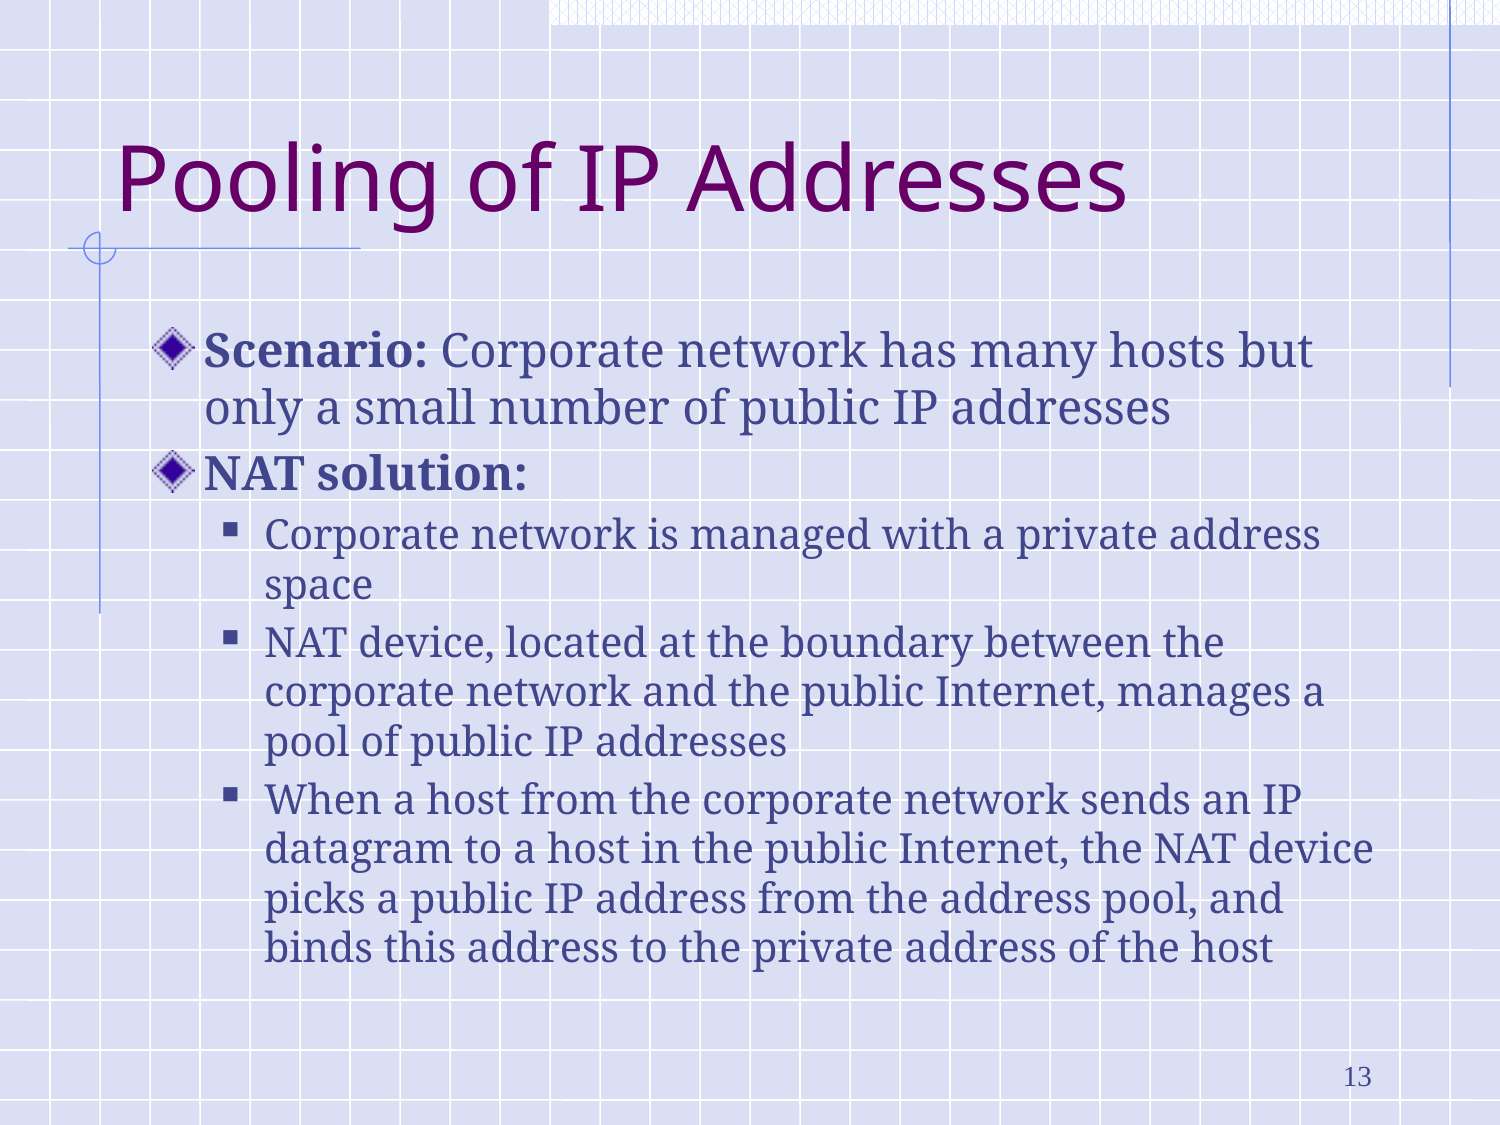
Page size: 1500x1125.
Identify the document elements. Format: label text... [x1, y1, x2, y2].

picture [152, 450, 195, 493]
slide_number 13 [1074, 1025, 1388, 1100]
list Scenario: Corporate network has many hosts but only a small number of public IP addresses NAT solution: Corporate network is managed with a private address space NAT device, located at the boundary between the corporate network and the public Internet, manages a pool of public IP addresses When a host from the corporate network sends an IP datagram to a host in the public Internet, the NAT device picks a public IP address from the address pool, and binds this address to the private address of the host [137, 312, 1413, 988]
picture [152, 327, 195, 370]
title Pooling of IP Addresses [99, 50, 1375, 238]
